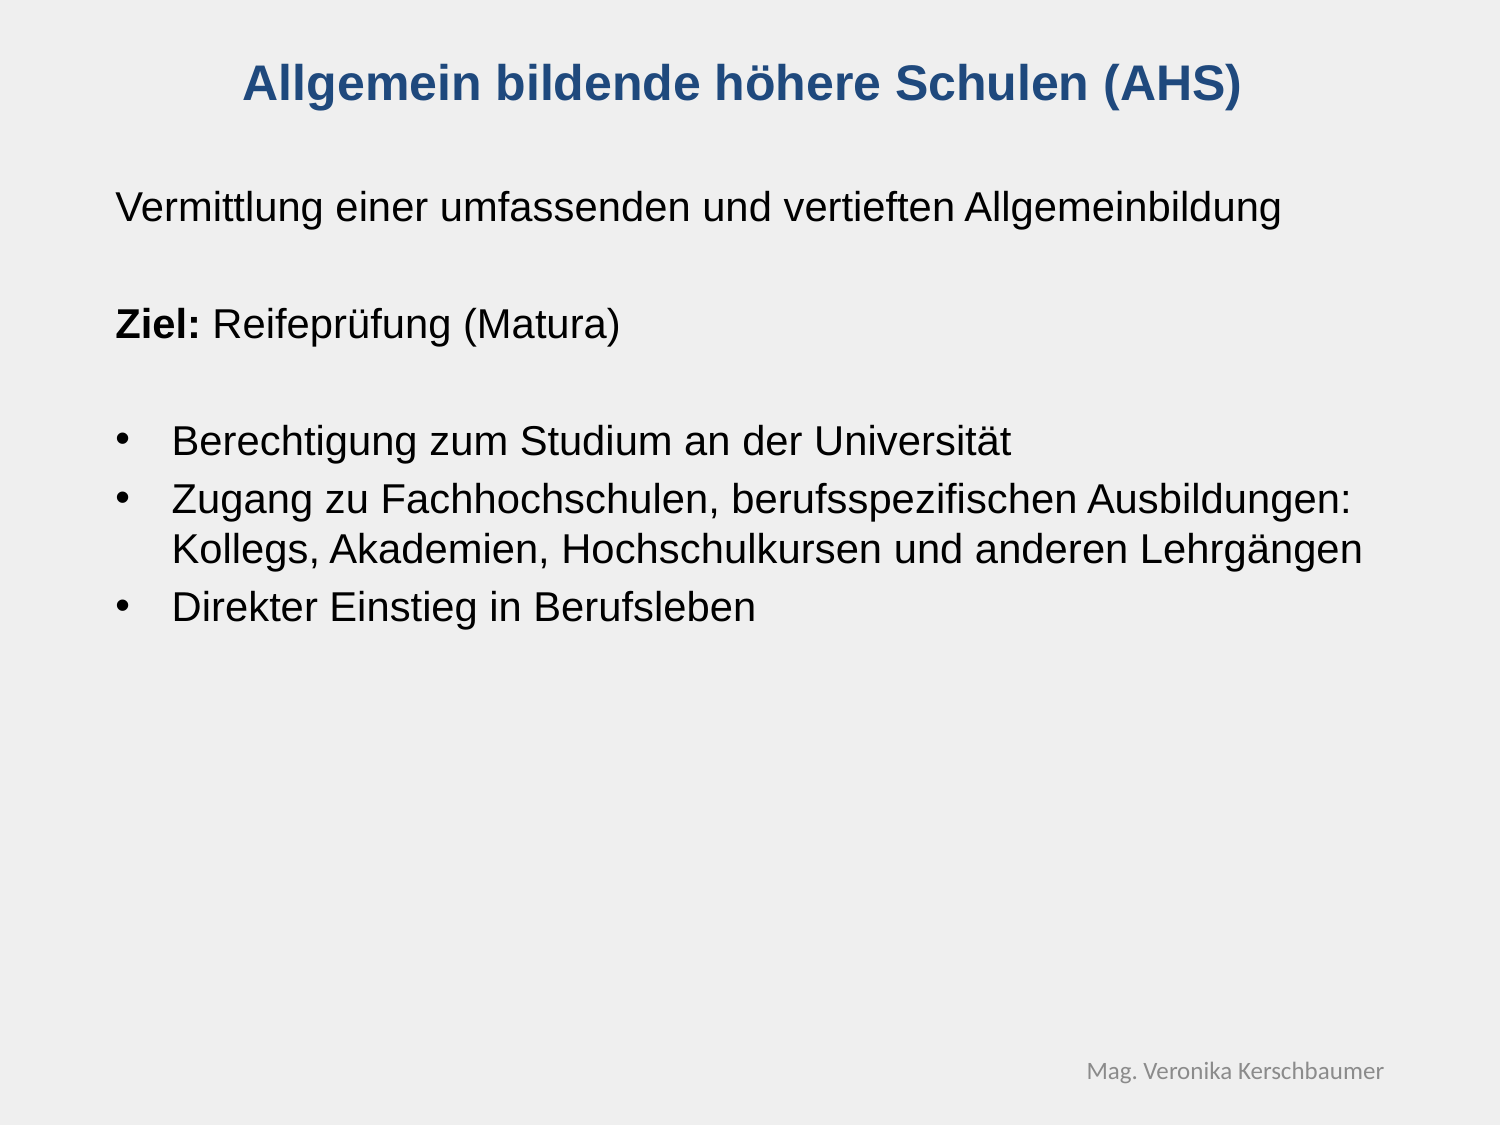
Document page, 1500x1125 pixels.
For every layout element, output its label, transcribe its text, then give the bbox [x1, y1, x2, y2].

text_box [100, 1035, 1412, 1081]
text_box Allgemein bildende höhere Schulen (AHS) [0, 0, 1500, 172]
text_box Mag. Veronika Kerschbaumer [667, 1046, 1400, 1092]
list Vermittlung einer umfassenden und vertieften Allgemeinbildung Ziel: Reifeprüfung (Matura) Berechtigung zum Studium an der Universität Zugang zu Fachhochschulen, berufsspezifischen Ausbildungen: Kollegs, Akademien, Hochschulkursen und anderen Lehrgängen Direkter Einstieg in Berufsleben [100, 172, 1403, 1012]
